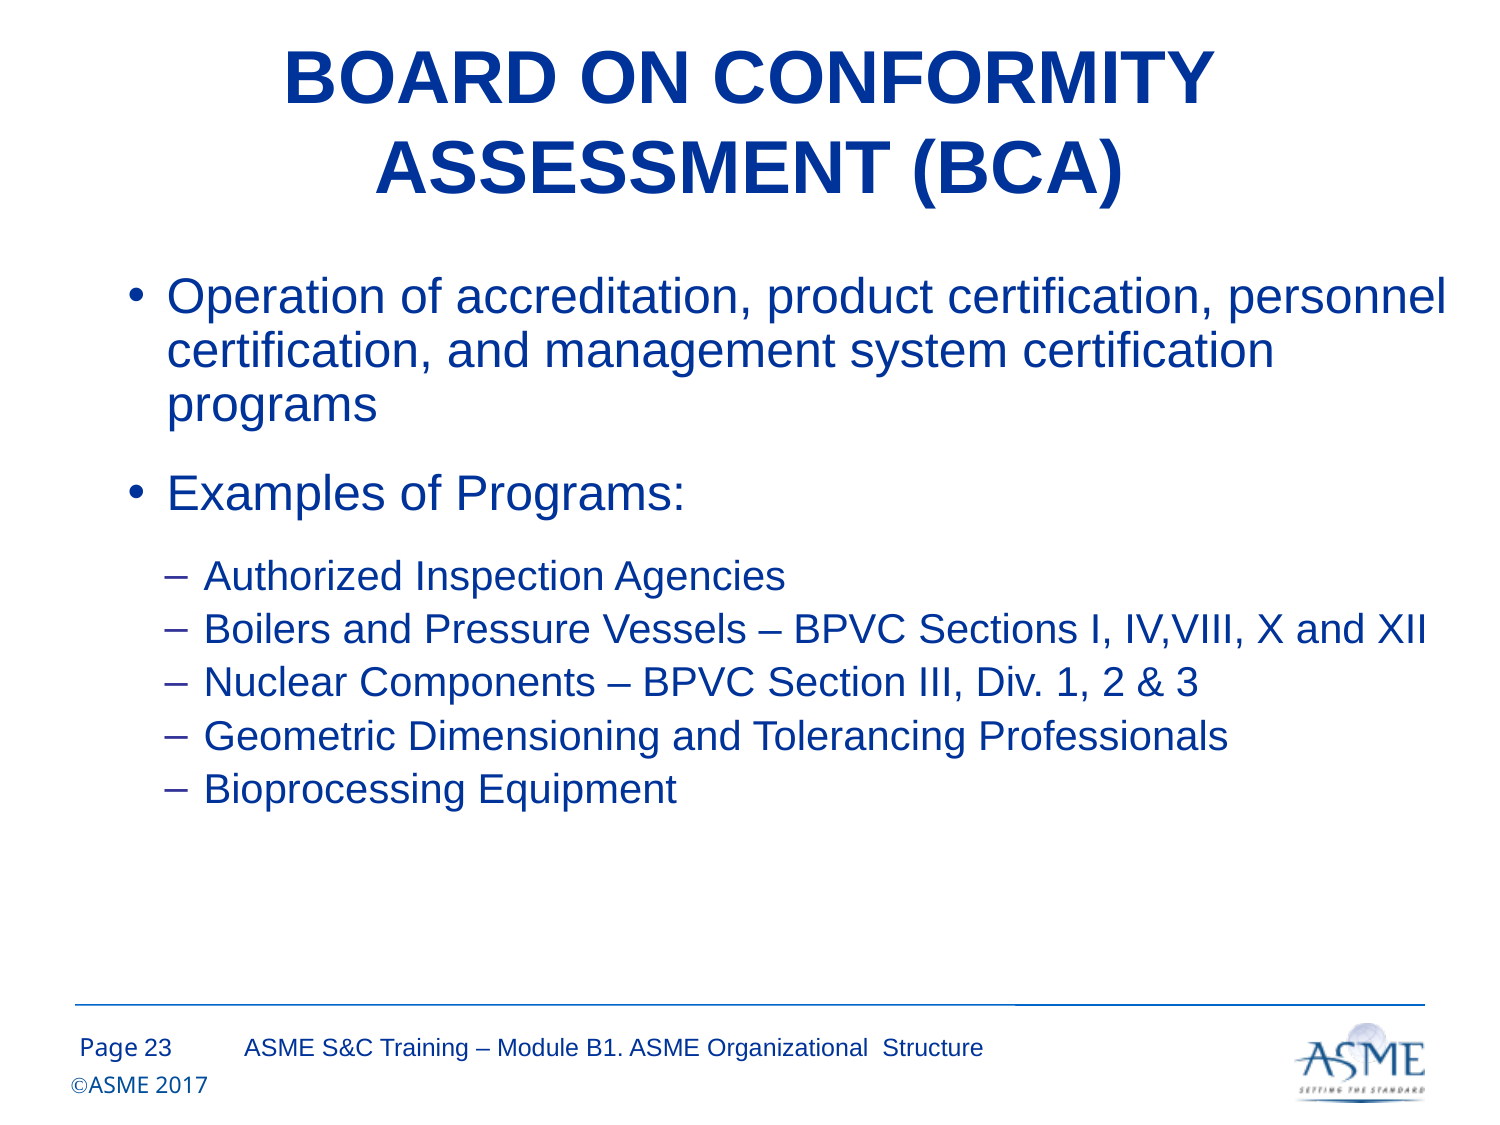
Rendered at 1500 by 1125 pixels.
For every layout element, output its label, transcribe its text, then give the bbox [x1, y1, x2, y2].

list Operation of accreditation, product certification, personnel certification, and management system certification programs Examples of Programs: Authorized Inspection Agencies Boilers and Pressure Vessels – BPVC Sections I, IV,VIII, X and XII Nuclear Components – BPVC Section III, Div. 1, 2 & 3 Geometric Dimensioning and Tolerancing Professionals Bioprocessing Equipment [75, 262, 1476, 1005]
slide_number 22 [129, 1024, 200, 1103]
picture [1294, 1023, 1425, 1103]
title BOARD ON CONFORMITY ASSESSMENT (BCA) [75, 24, 1425, 213]
footer ASME S&C Training – Module B1. ASME Organizational Structure [229, 1024, 1230, 1103]
